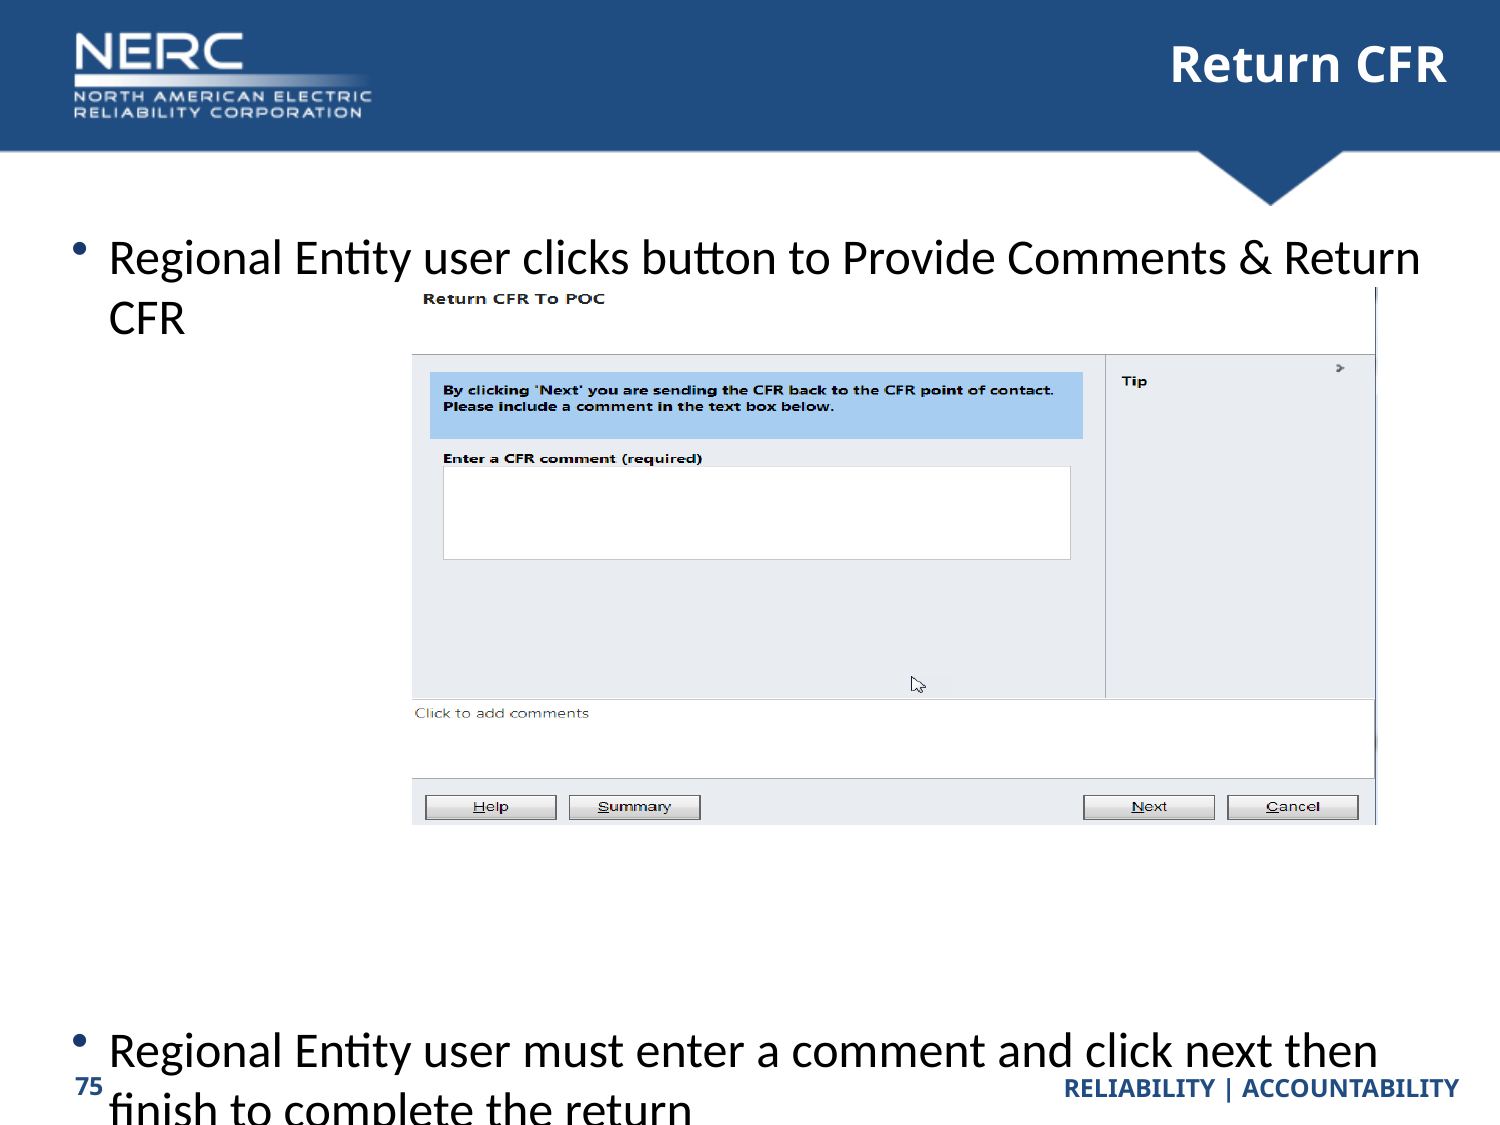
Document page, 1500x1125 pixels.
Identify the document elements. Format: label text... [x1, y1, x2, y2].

title Return CFR [375, 24, 1463, 133]
list Regional Entity user clicks button to Provide Comments & Return CFR Regional Entity user must enter a comment and click next then finish to complete the return [56, 217, 1438, 1013]
picture [412, 287, 1378, 826]
picture [0, 0, 1500, 206]
